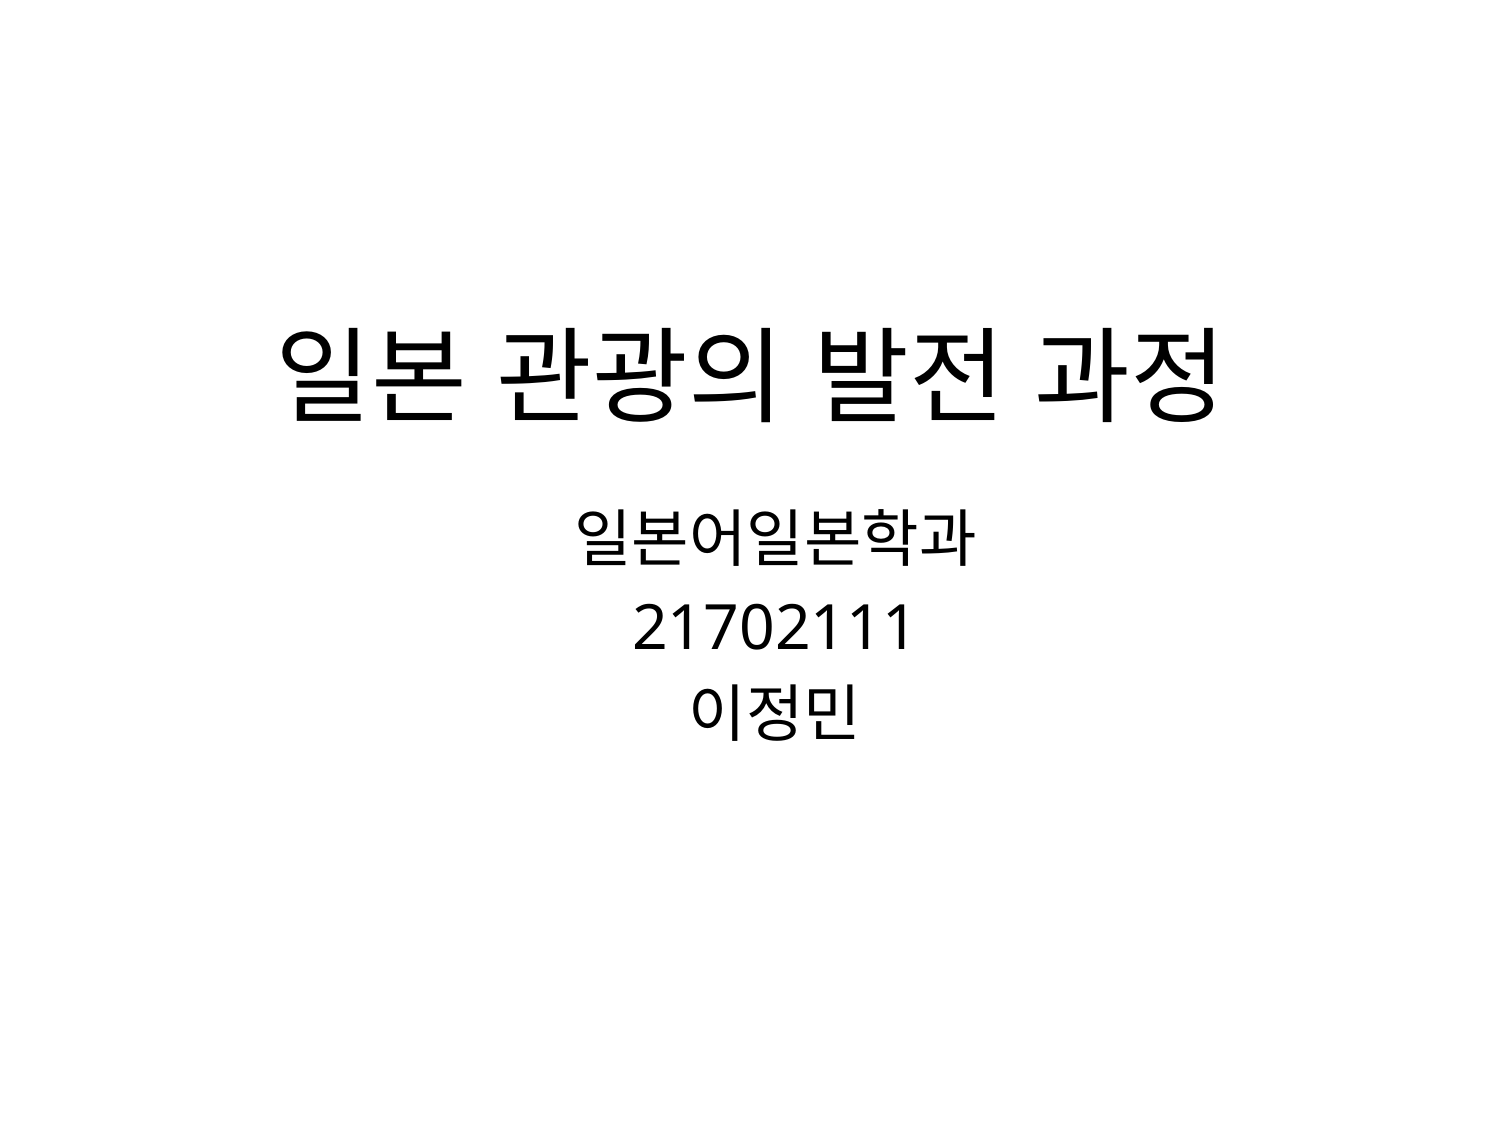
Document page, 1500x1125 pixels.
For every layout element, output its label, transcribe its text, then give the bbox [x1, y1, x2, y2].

list 일본어일본학과 21702111 이정민 [100, 491, 1451, 793]
title 일본 관광의 발전 과정 [76, 278, 1427, 467]
